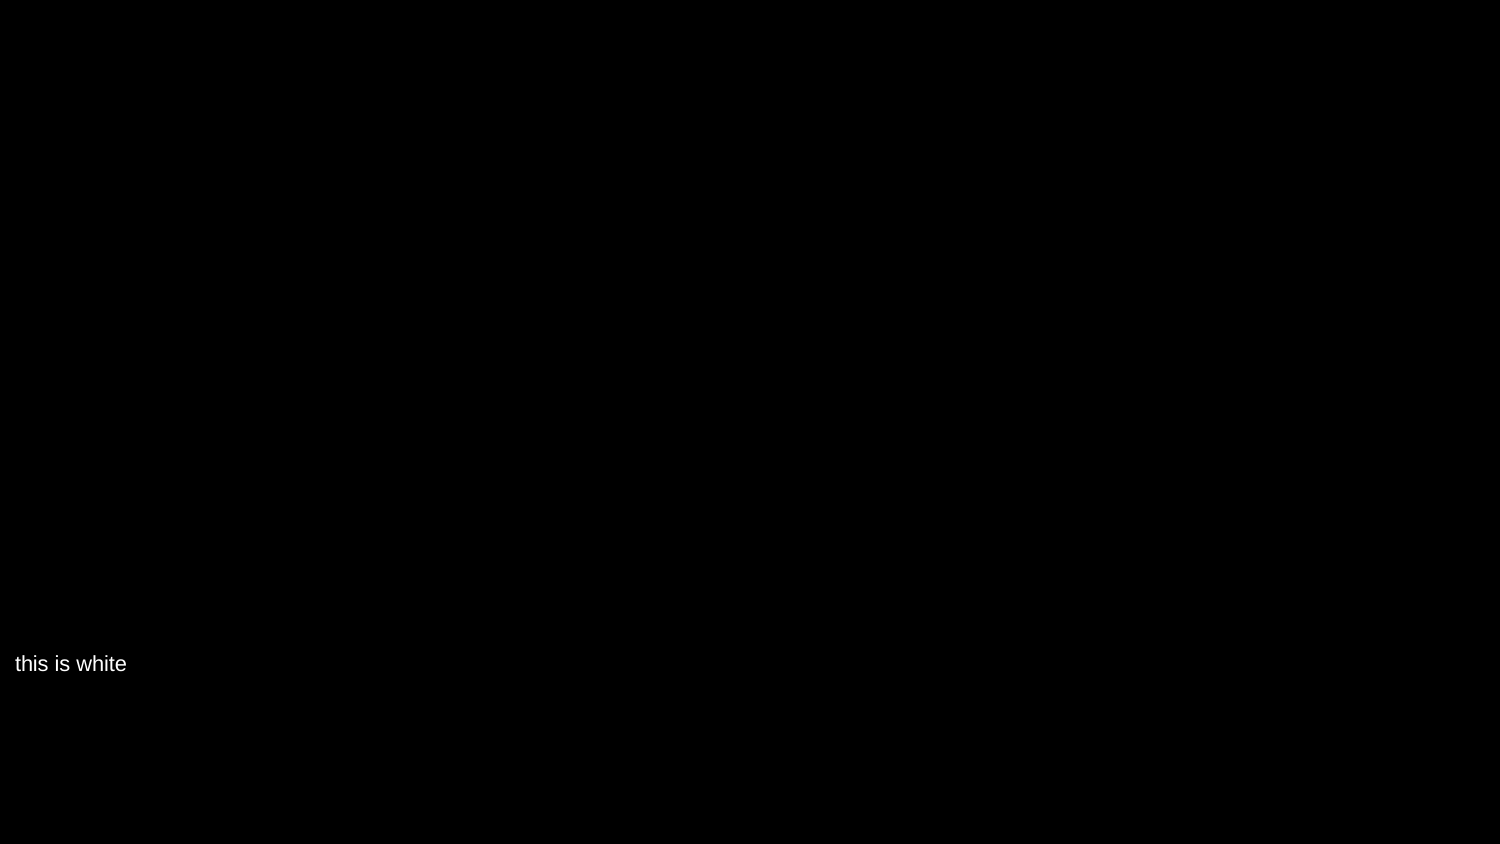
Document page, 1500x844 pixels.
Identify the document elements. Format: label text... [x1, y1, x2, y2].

list this is white [0, 644, 1500, 735]
